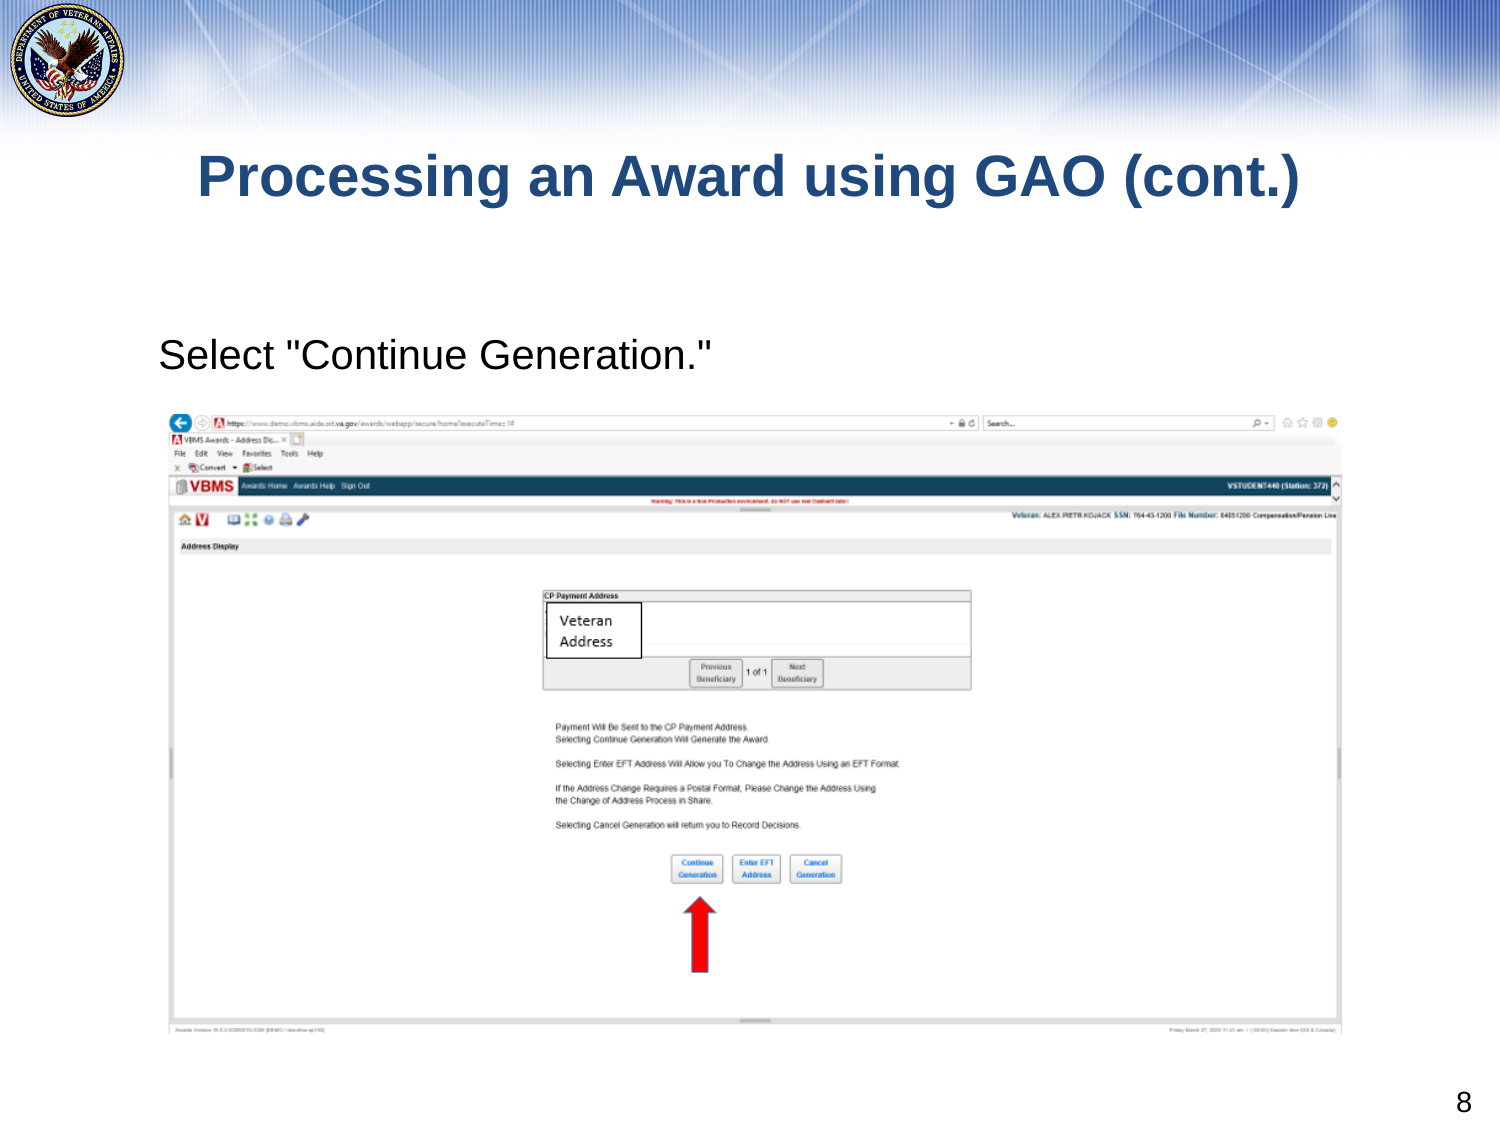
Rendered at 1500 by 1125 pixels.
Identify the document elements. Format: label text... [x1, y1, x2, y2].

picture [0, 309, 1500, 1062]
picture [0, 0, 1500, 130]
slide_number 8 [1136, 1083, 1487, 1125]
list Select "Continue Generation." [143, 320, 1368, 963]
title Processing an Award using GAO (cont.) [0, 130, 1500, 309]
